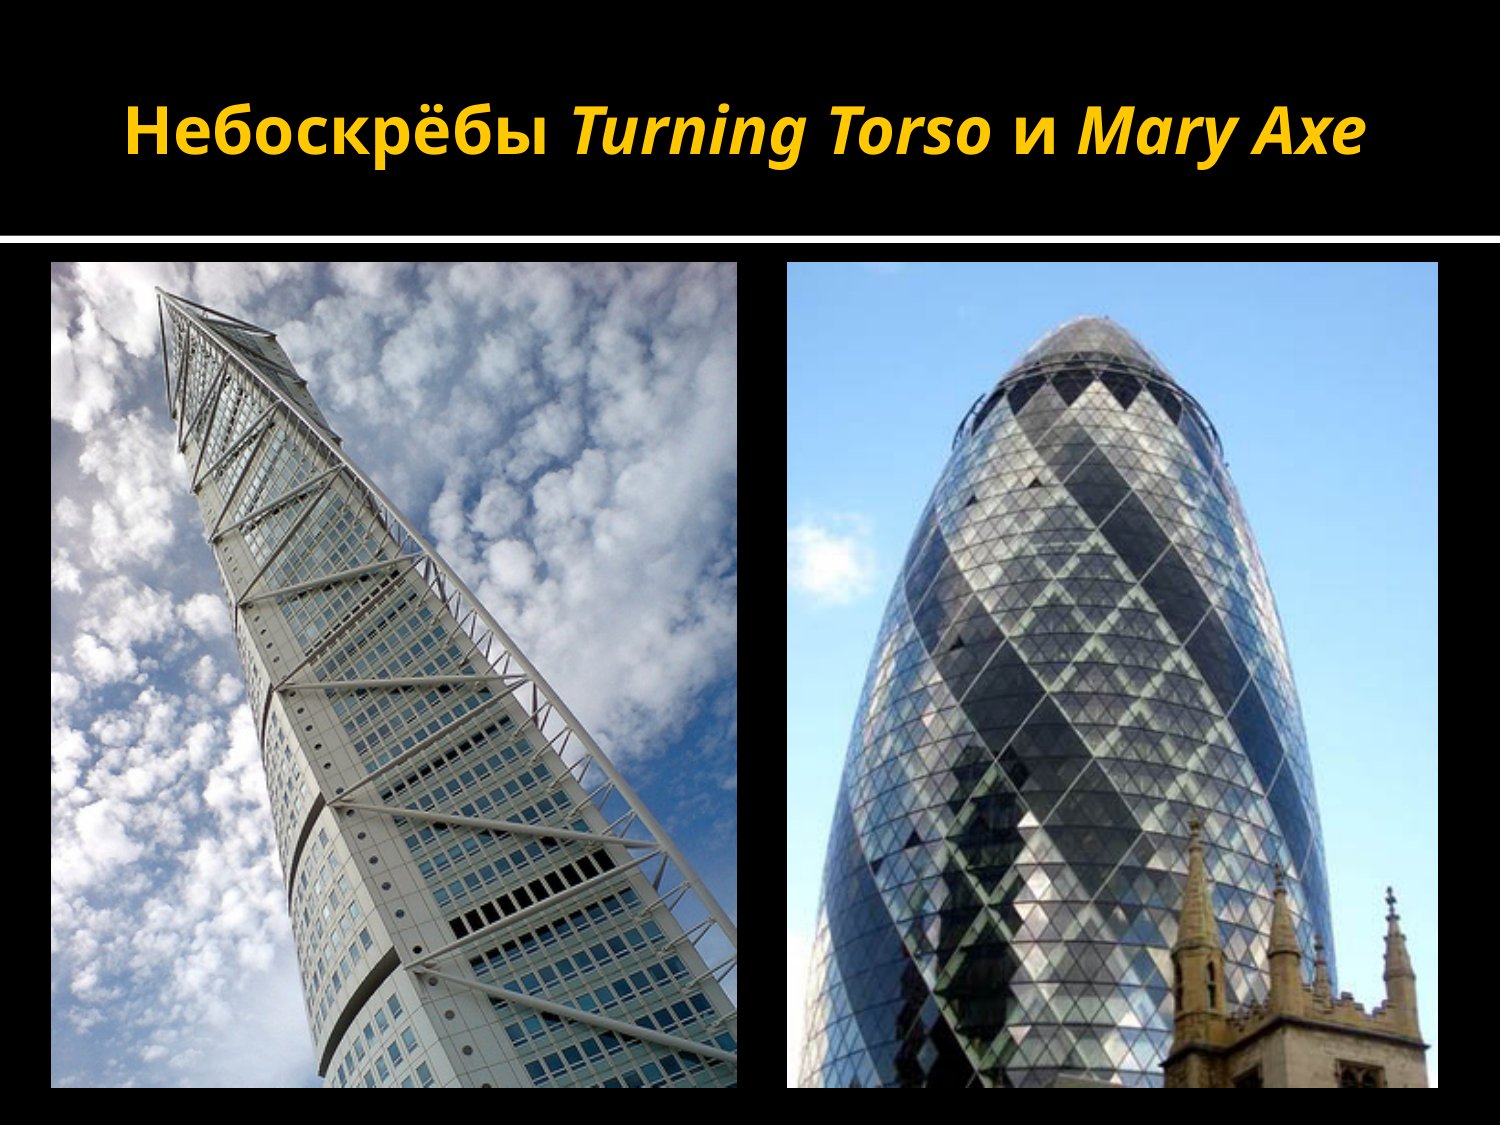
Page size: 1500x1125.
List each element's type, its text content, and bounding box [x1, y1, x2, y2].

title Небоскрёбы Turning Torso и Mary Axe [75, 24, 1425, 231]
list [787, 262, 1438, 1088]
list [51, 262, 737, 1088]
